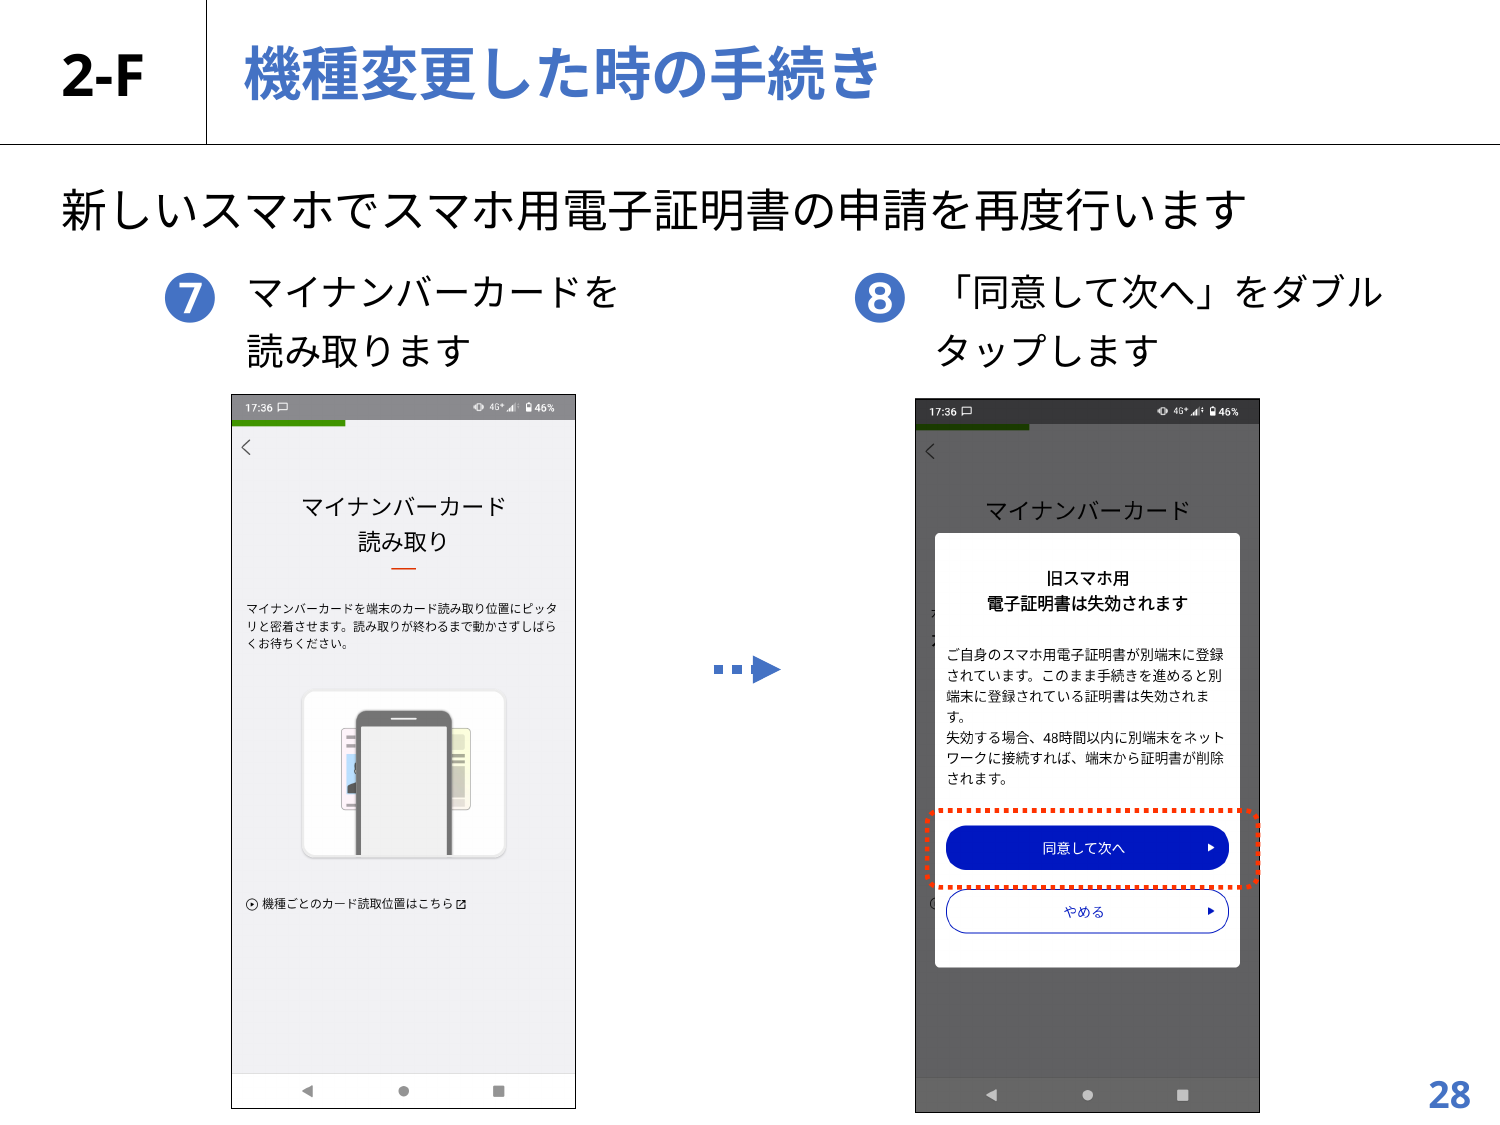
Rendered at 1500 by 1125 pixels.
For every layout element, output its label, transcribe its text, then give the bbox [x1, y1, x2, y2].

text_box 2-F [0, 0, 207, 147]
text_box ❼ [145, 274, 223, 343]
picture [231, 394, 576, 1109]
text_box マイナンバーカードを 読み取ります [231, 274, 731, 381]
text_box 「同意して次へ」をダブルタップします [919, 274, 1400, 380]
text_box 28 [1399, 1063, 1500, 1123]
title 機種変更した時の手続き [228, 36, 1472, 116]
text_box ❽ [835, 274, 919, 343]
picture [915, 398, 1260, 1113]
text_box 新しいスマホでスマホ用電子証明書の申請を再度行います [46, 180, 1422, 274]
